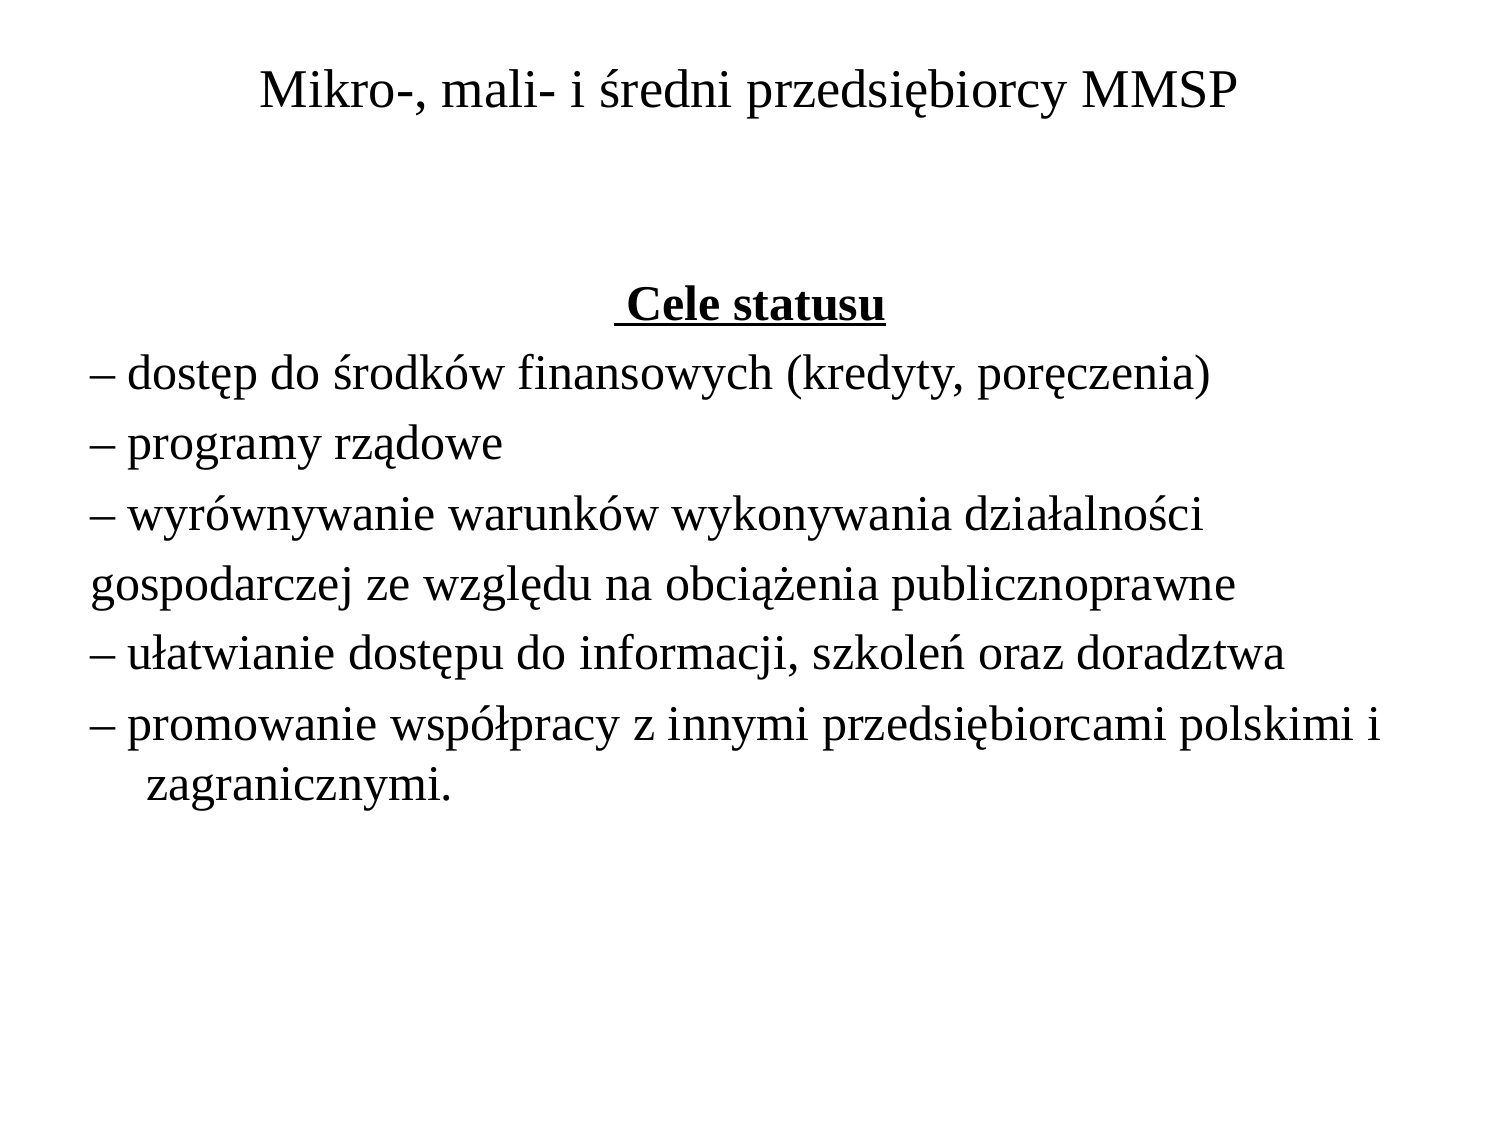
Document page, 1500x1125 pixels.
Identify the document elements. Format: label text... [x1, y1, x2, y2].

title Mikro-, mali- i średni przedsiębiorcy MMSP [75, 45, 1425, 233]
list Cele statusu – dostęp do środków finansowych (kredyty, poręczenia) – programy rządowe – wyrównywanie warunków wykonywania działalności gospodarczej ze względu na obciążenia publicznoprawne – ułatwianie dostępu do informacji, szkoleń oraz doradztwa – promowanie współpracy z innymi przedsiębiorcami polskimi i zagranicznymi. [75, 262, 1425, 1005]
